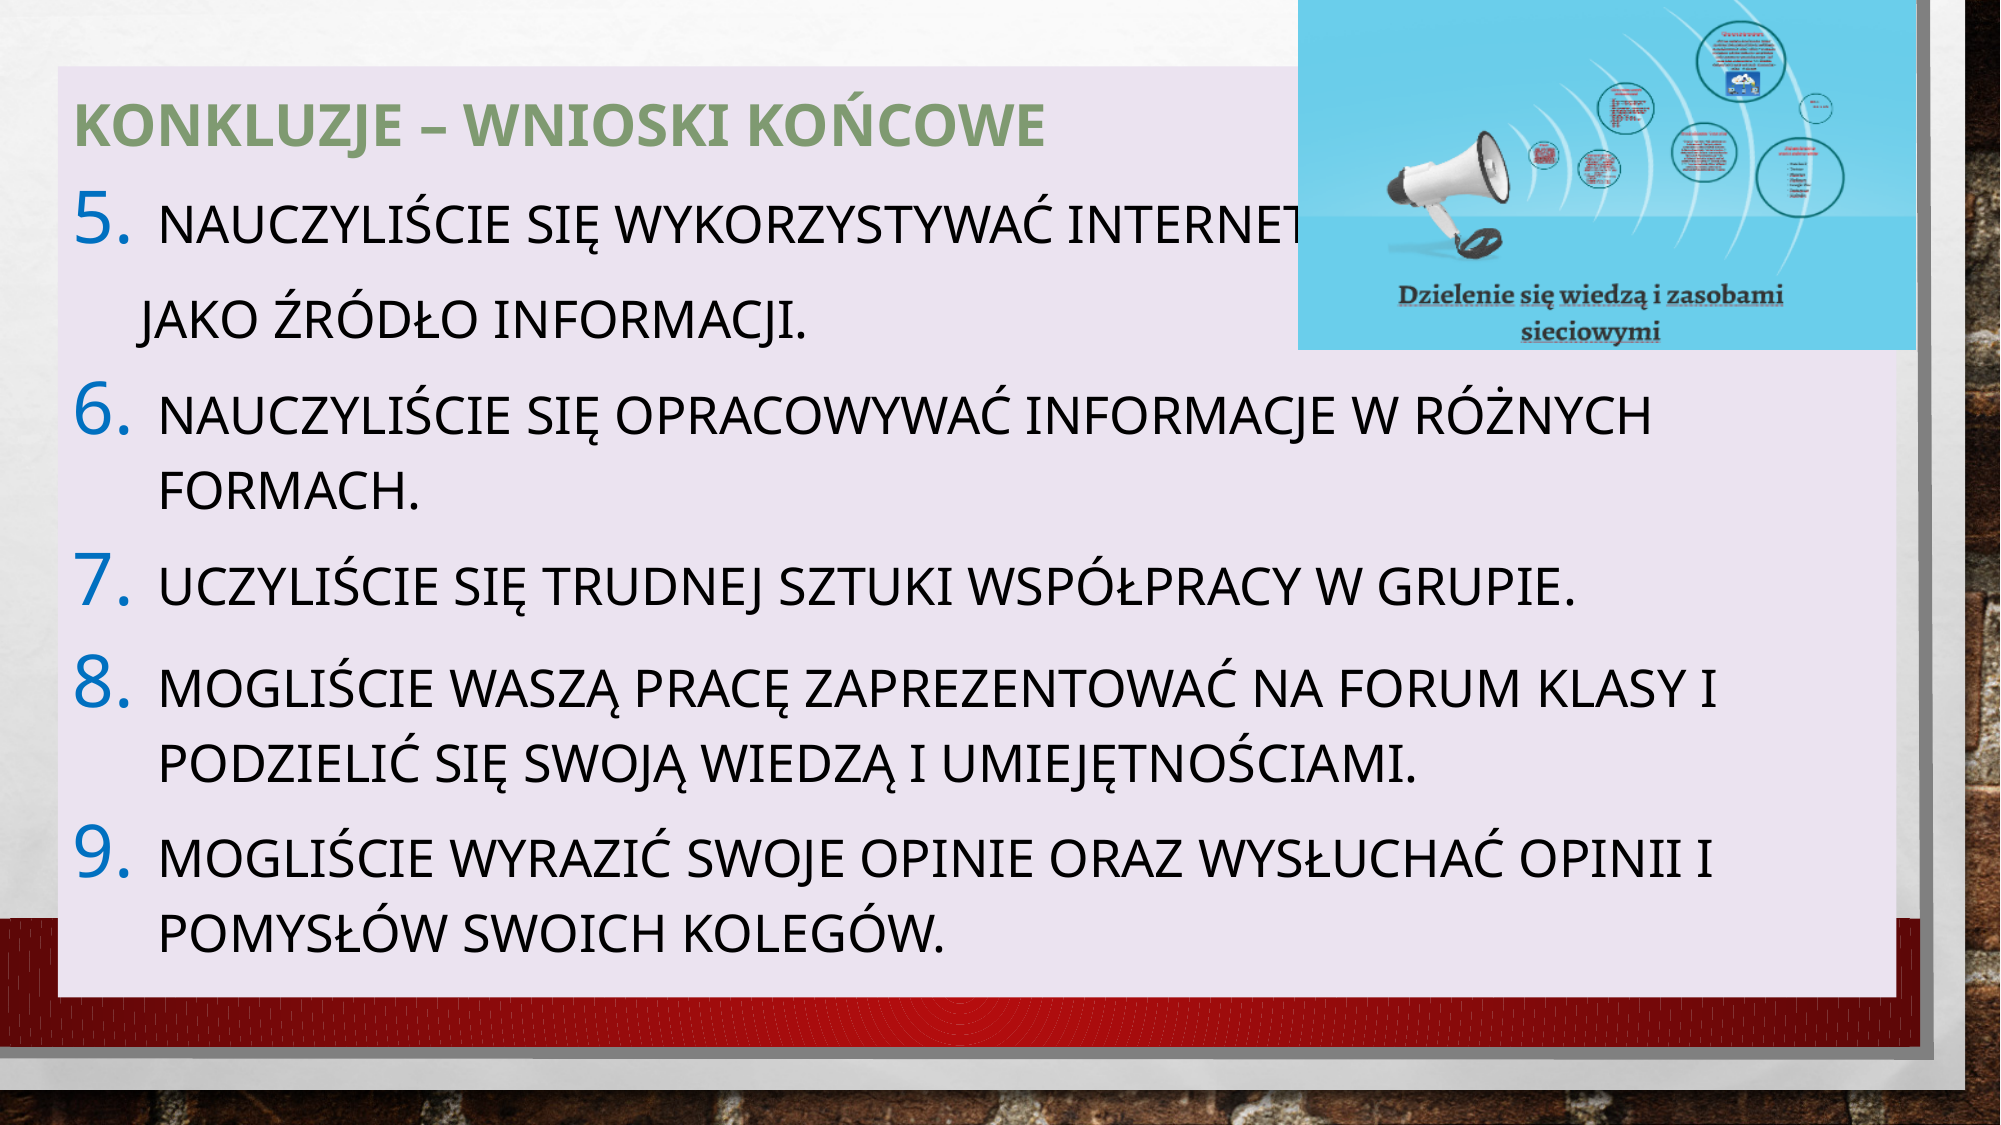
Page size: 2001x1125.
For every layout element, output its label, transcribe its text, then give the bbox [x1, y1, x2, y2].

list KONKLUZJE – WNIOSKI KOŃCOWE Nauczyliście się wykorzystywać Internet jako źródło informacji. Nauczyliście się opracowywać informacje w różnych formach. Uczyliście się trudnej sztuki współpracy w grupie. Mogliście Waszą pracę zaprezentować na forum klasy i podzielić się swoją wiedzą i umiejętnościami. Mogliście wyrazić swoje opinie oraz wysłuchać opinii i pomysłów swoich kolegów. [57, 66, 1897, 998]
picture [0, 0, 2000, 1125]
picture [1298, 0, 1916, 350]
